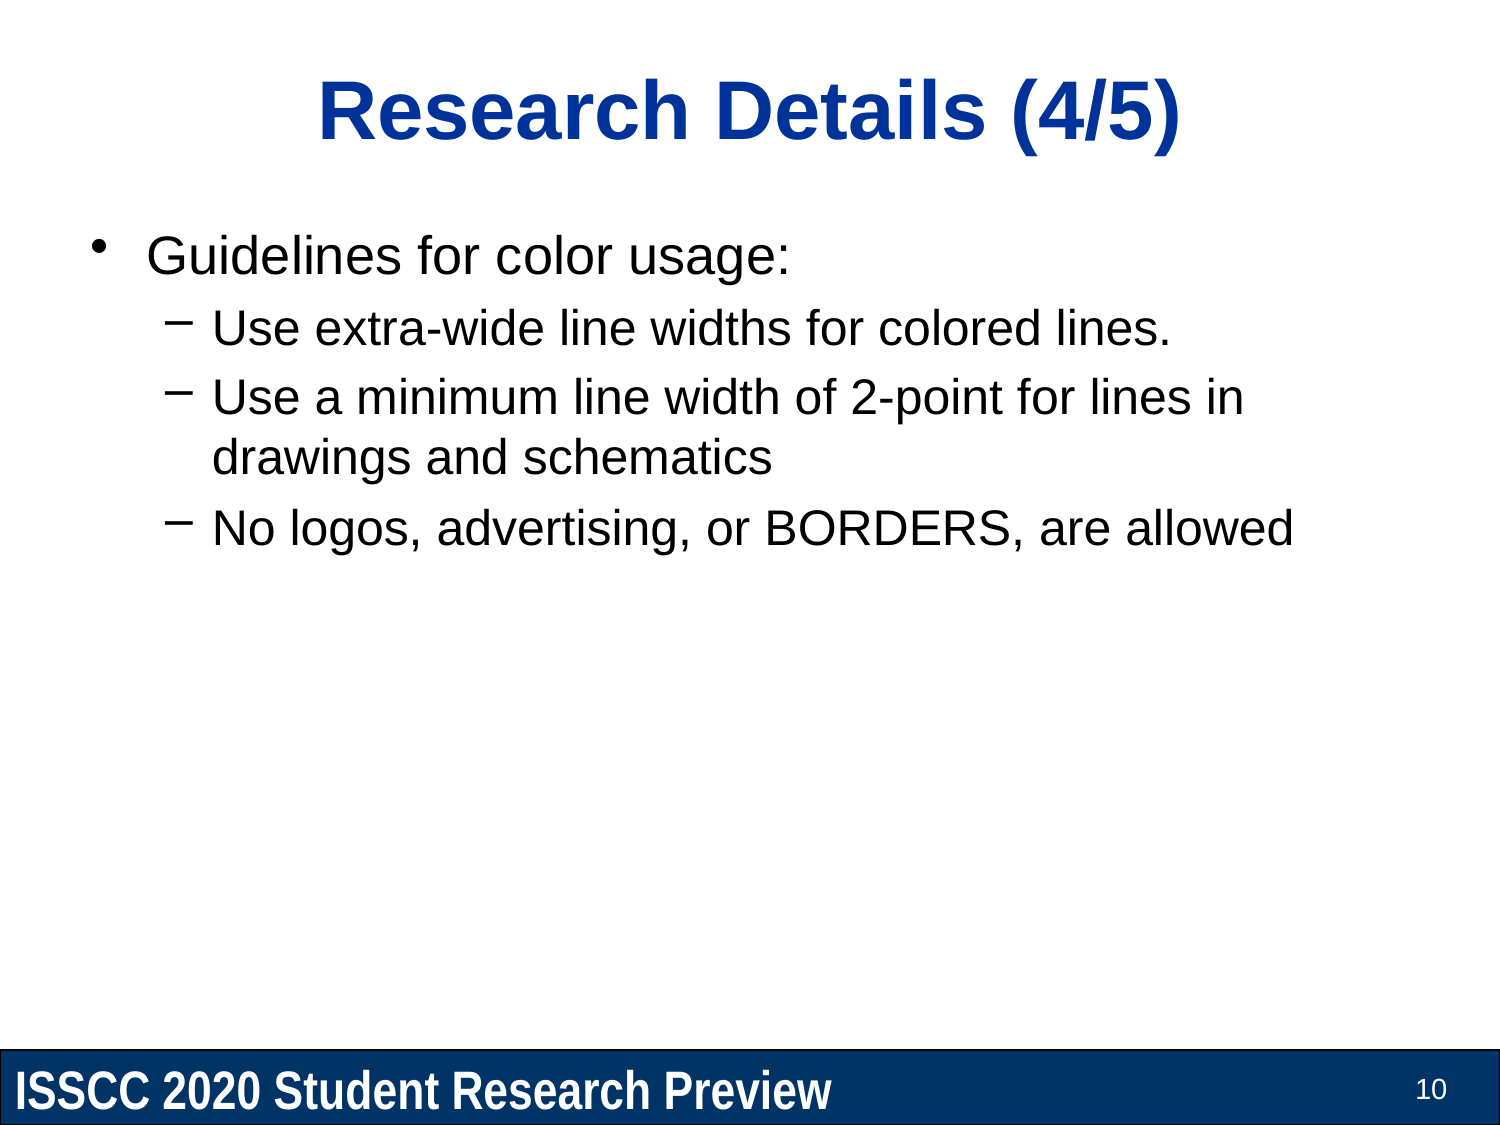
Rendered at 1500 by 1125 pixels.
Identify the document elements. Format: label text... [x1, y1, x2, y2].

slide_number 10 [1062, 1062, 1463, 1103]
list Guidelines for color usage: Use extra-wide line widths for colored lines. Use a minimum line width of 2-point for lines in drawings and schematics No logos, advertising, or BORDERS, are allowed [74, 212, 1426, 1006]
title Research Details (4/5) [74, 12, 1426, 201]
